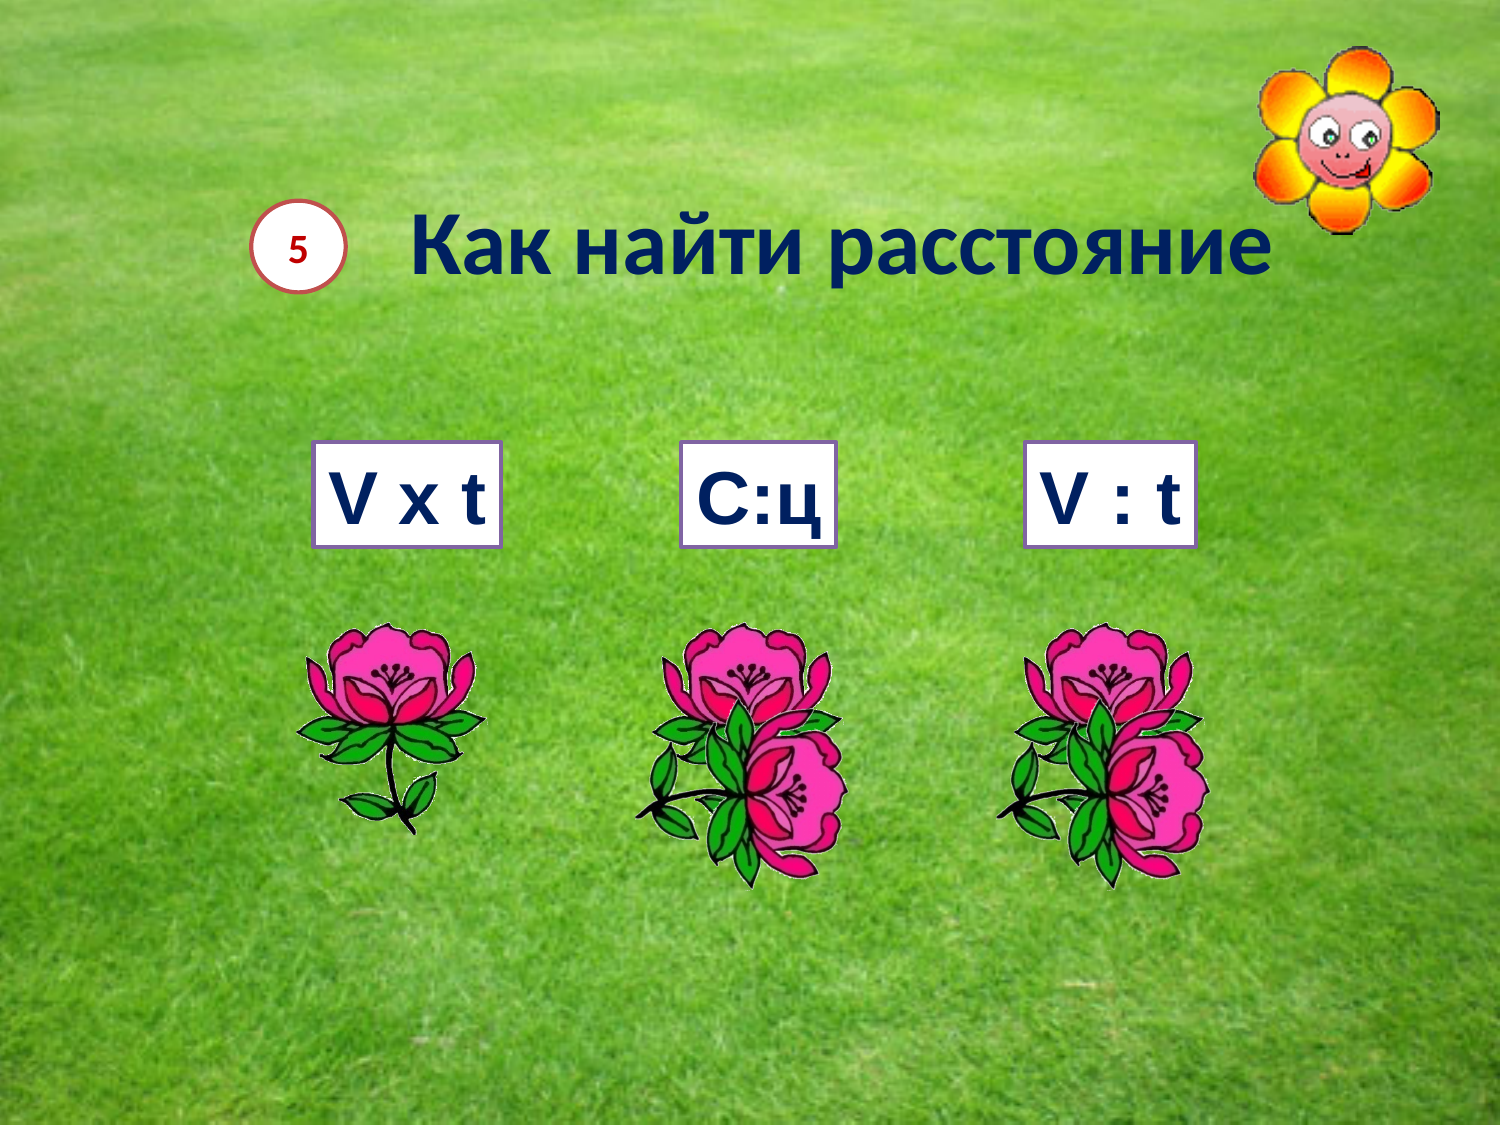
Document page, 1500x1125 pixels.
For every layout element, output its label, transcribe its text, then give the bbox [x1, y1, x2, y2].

text_box Как найти расстояние [360, 175, 1325, 301]
text_box С:ц [679, 440, 838, 549]
text_box V x t [311, 440, 503, 549]
text_box 5 [249, 198, 348, 295]
picture [0, 0, 1500, 1125]
text_box V : t [1023, 440, 1198, 549]
